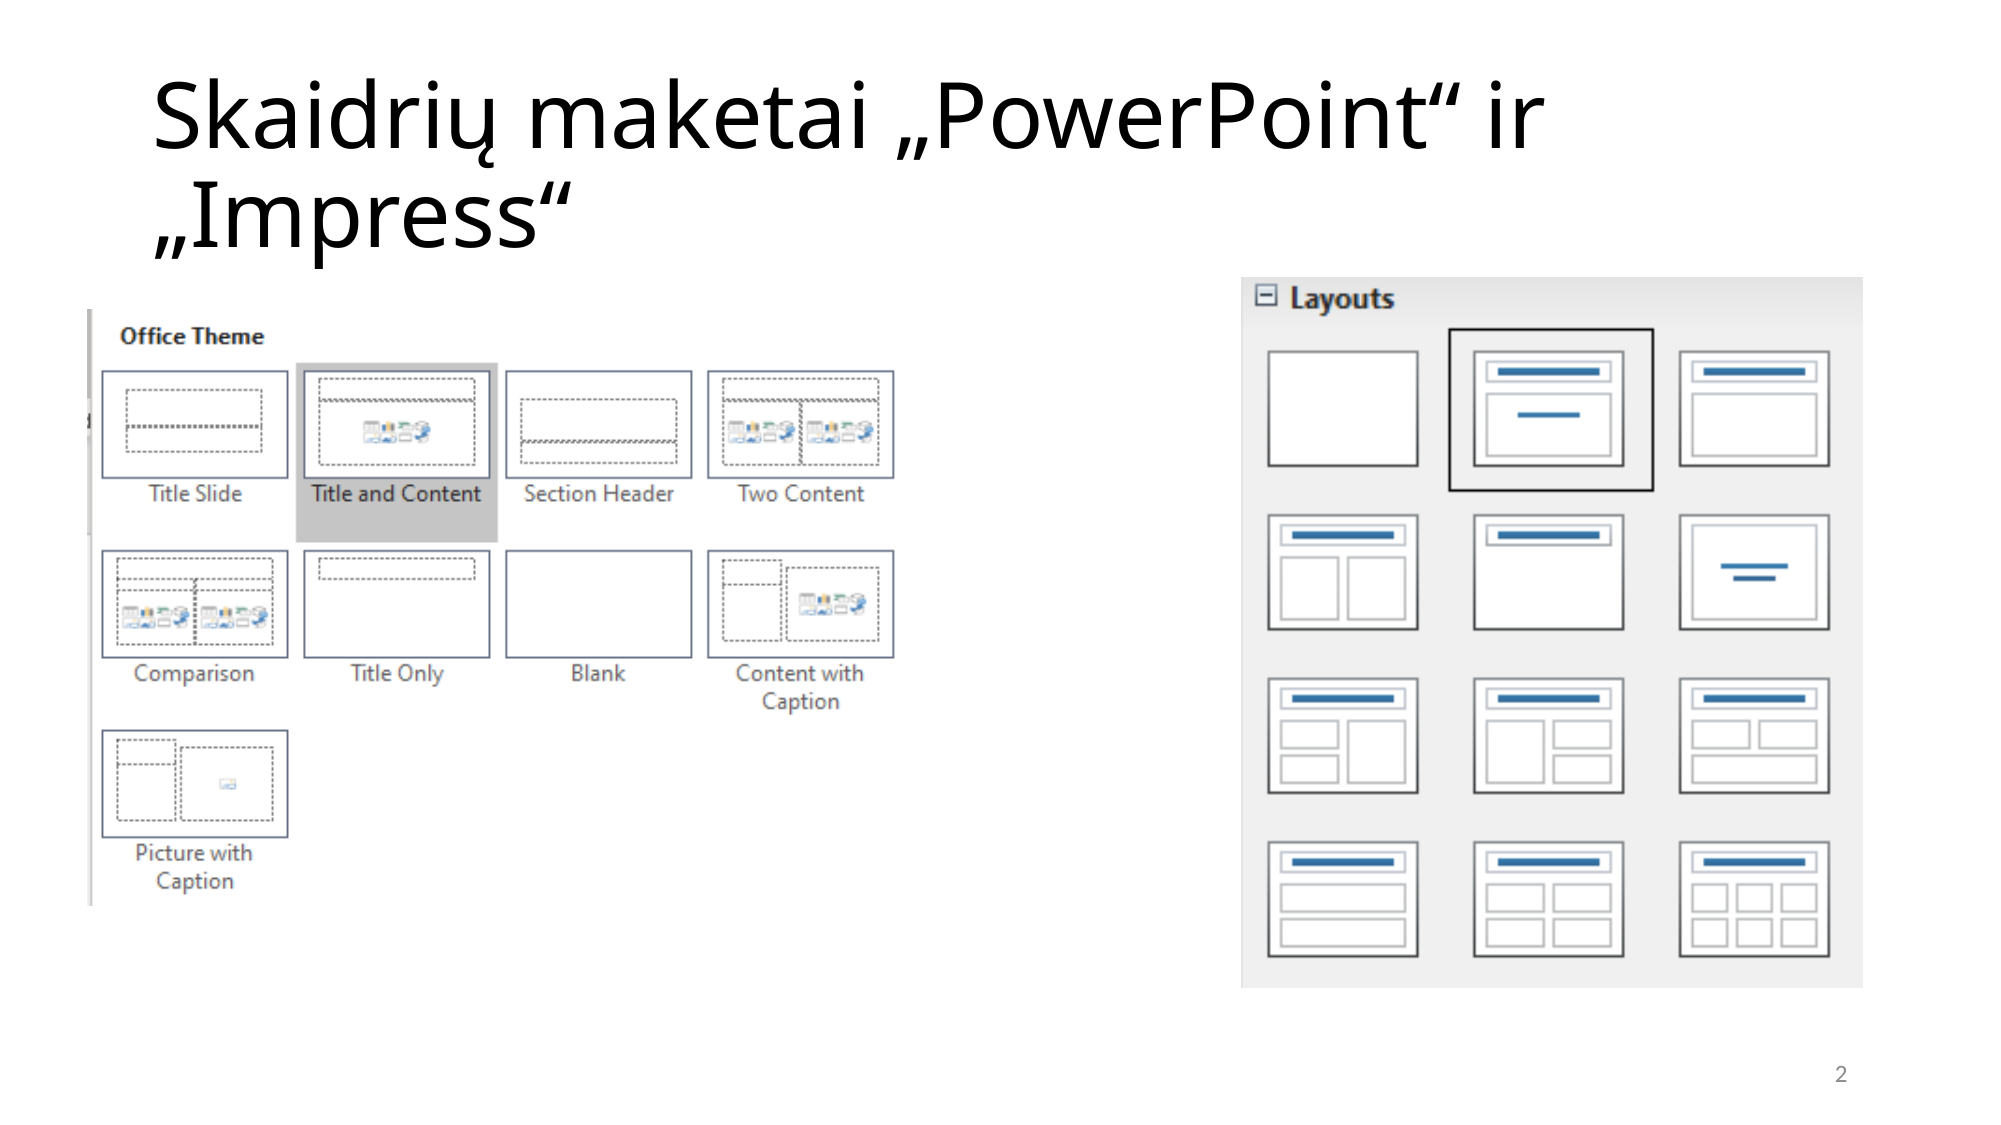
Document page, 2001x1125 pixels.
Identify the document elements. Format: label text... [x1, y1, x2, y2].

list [87, 309, 904, 906]
title Skaidrių maketai „PowerPoint“ ir „Impress“ [137, 59, 1863, 278]
slide_number 2 [1412, 1042, 1863, 1103]
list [1241, 277, 1863, 988]
